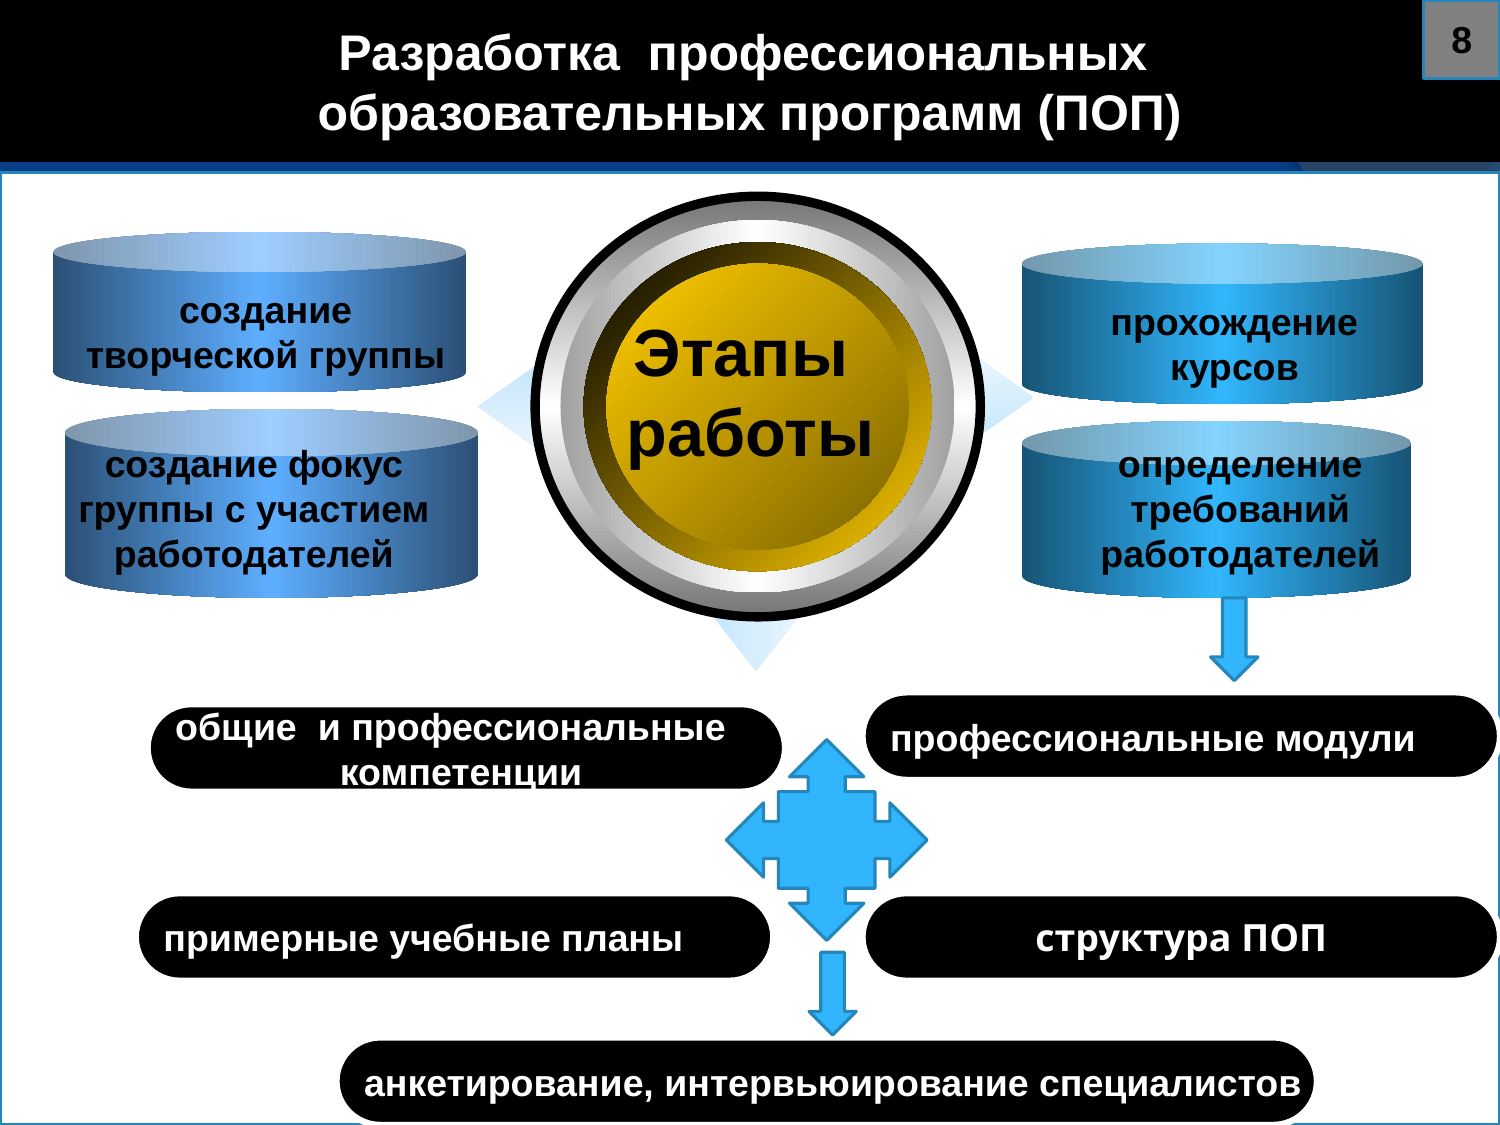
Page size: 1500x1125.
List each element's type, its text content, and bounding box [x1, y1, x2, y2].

text_box [53, 231, 467, 379]
text_box [725, 738, 929, 942]
text_box анкетирование, интервьюирование специалистов [336, 1037, 1317, 1125]
text_box структура ПОП [862, 893, 1500, 981]
text_box прохождение курсов [1068, 290, 1400, 396]
text_box [0, 171, 1500, 1125]
text_box [79, 439, 469, 598]
text_box определение требований работодателей [1045, 432, 1435, 583]
text_box [1045, 583, 1401, 598]
text_box профессиональные модули [862, 692, 1500, 780]
text_box общие и профессиональные компетенции [147, 704, 786, 792]
text_box примерные учебные планы [135, 893, 774, 981]
text_box [1045, 243, 1424, 405]
text_box 8 [1422, 0, 1500, 80]
text_box [807, 950, 858, 1037]
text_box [477, 195, 1034, 671]
text_box [1209, 596, 1260, 682]
text_box создание творческой группы [64, 278, 467, 384]
text_box создание фокус группы с участием работодателей [53, 432, 455, 583]
text_box [91, 384, 429, 393]
text_box Разработка профессиональных образовательных программ (ПОП) [0, 0, 1500, 161]
